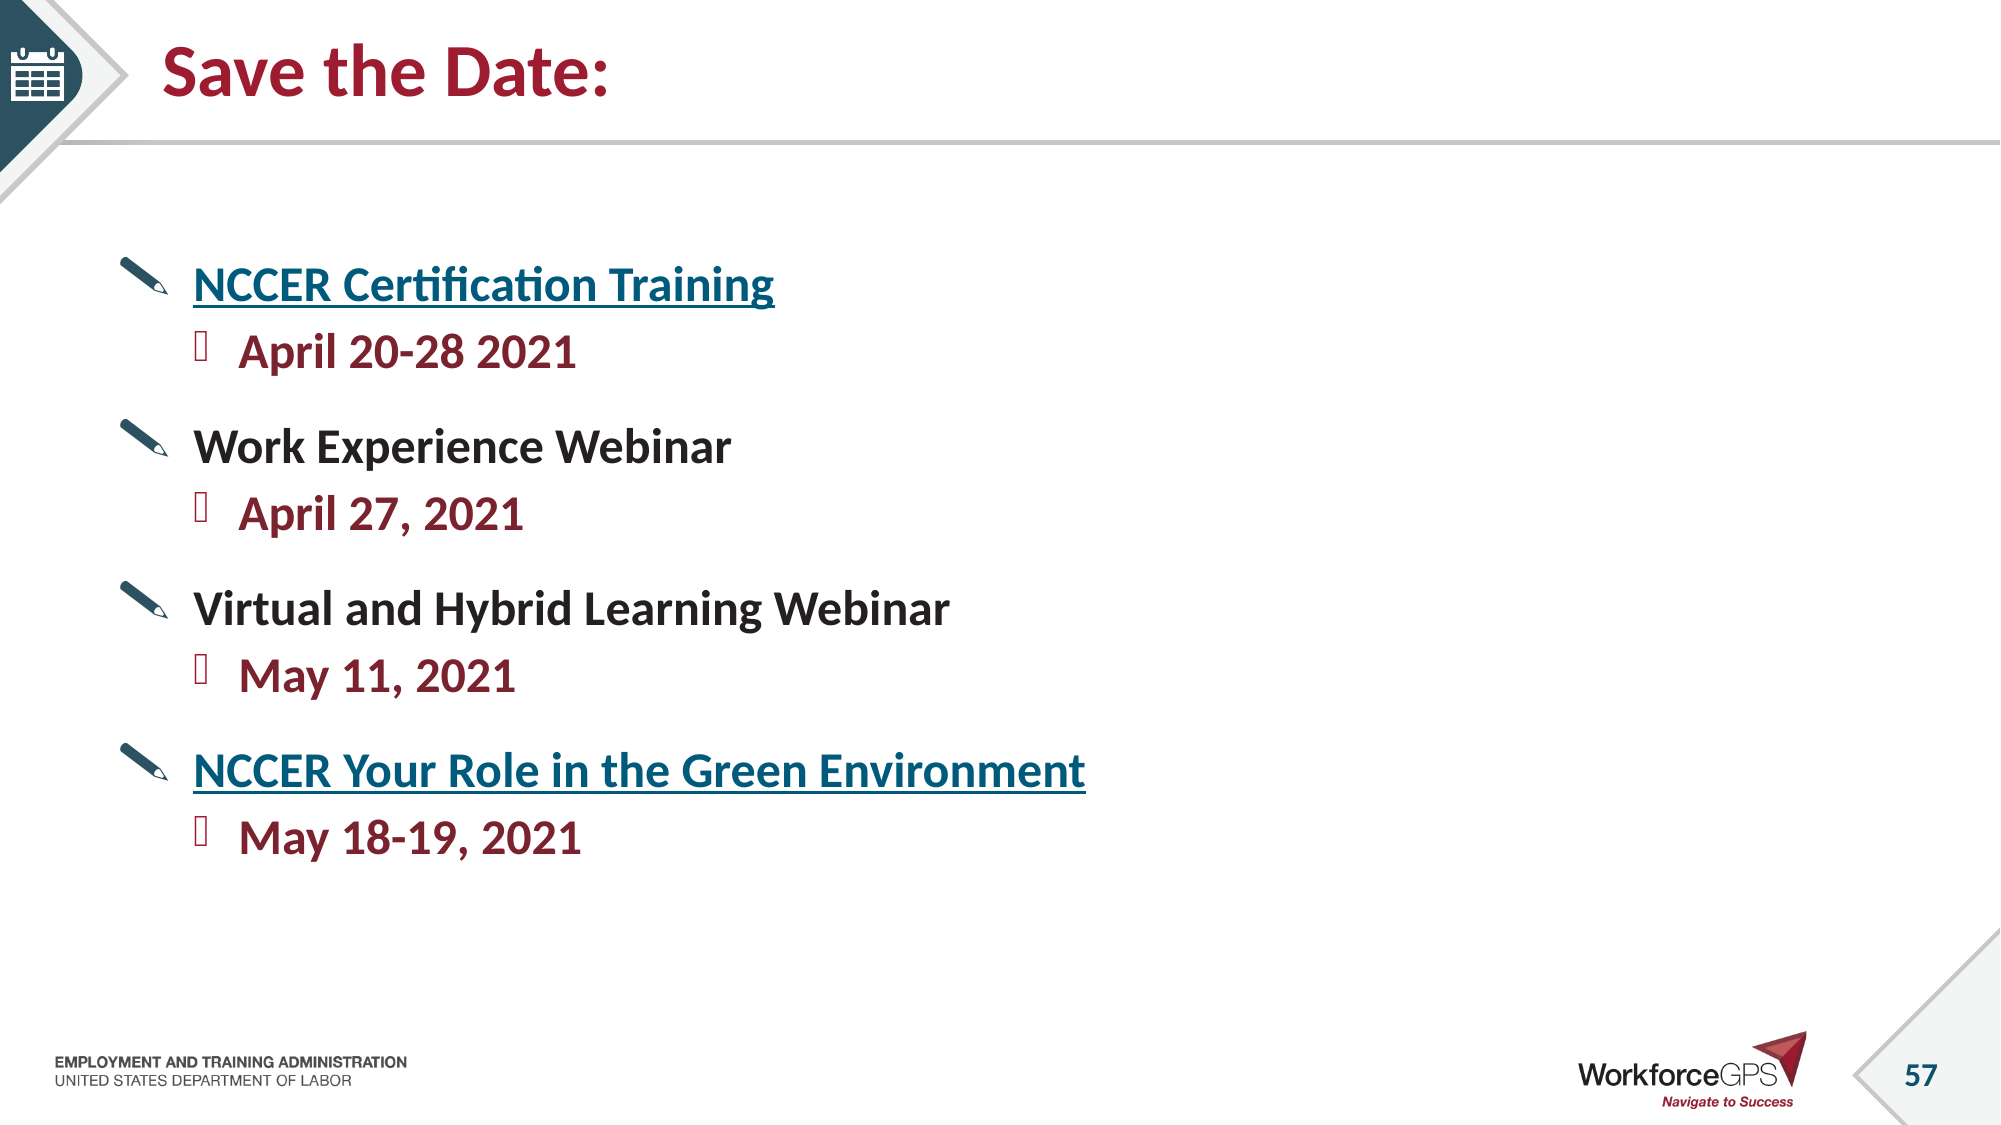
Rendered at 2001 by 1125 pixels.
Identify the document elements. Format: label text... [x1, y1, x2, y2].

table_header RELATED FIELD [47, 1049, 103, 1095]
list NCCER Certification Training April 20-28 2021 Work Experience Webinar April 27, 2021 Virtual and Hybrid Learning Webinar May 11, 2021 NCCER Your Role in the Green Environment May 18-19, 2021 [103, 267, 1922, 1095]
title Save the Date: [132, 7, 1950, 137]
picture [0, 36, 75, 112]
slide_number 57 [1867, 1042, 1975, 1103]
